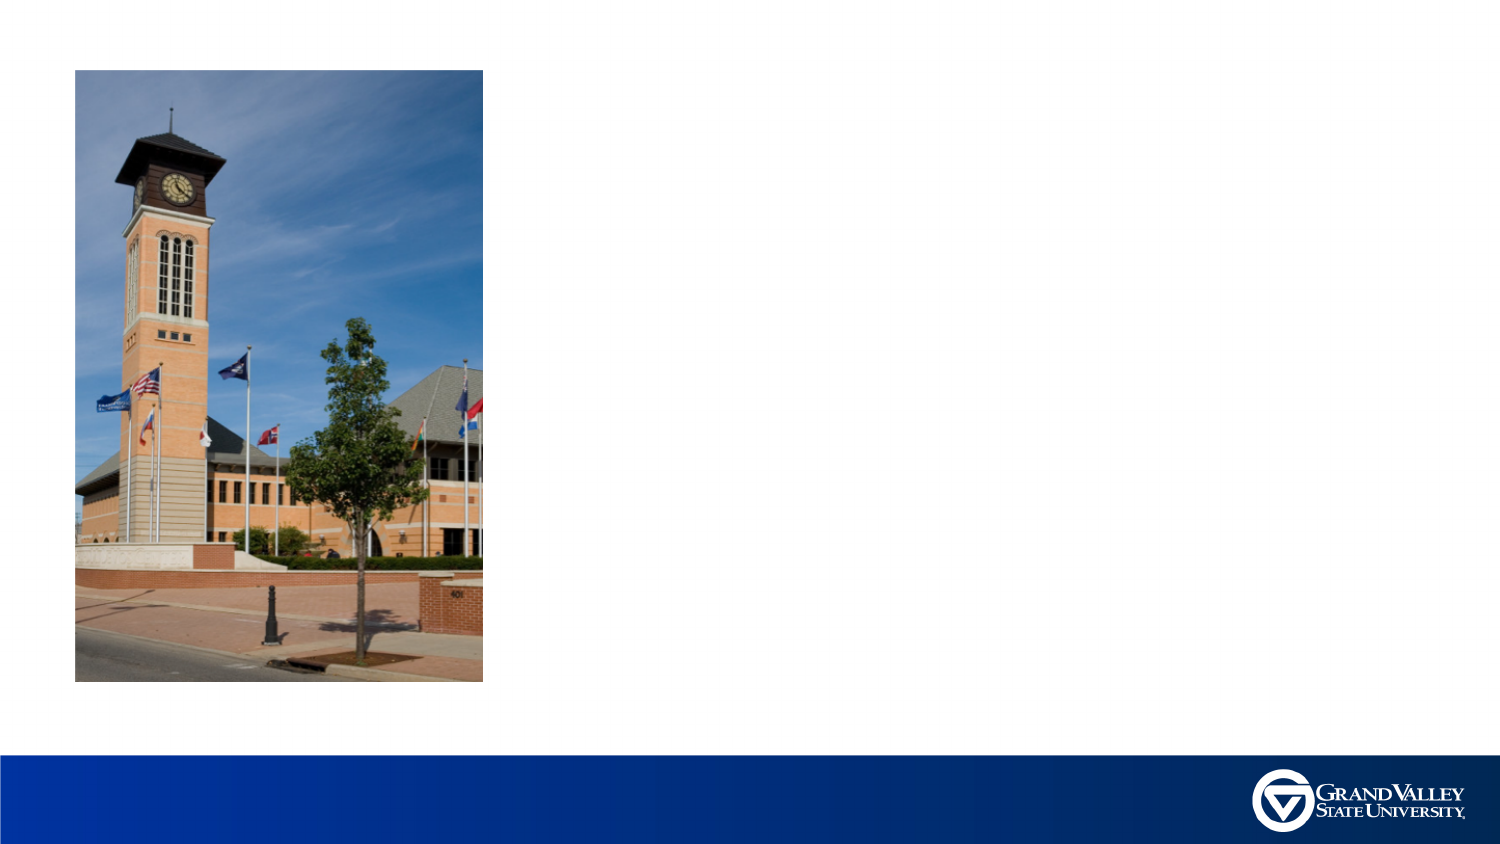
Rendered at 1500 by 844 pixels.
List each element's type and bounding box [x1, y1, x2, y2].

list [74, 70, 483, 682]
picture [0, 0, 1500, 844]
